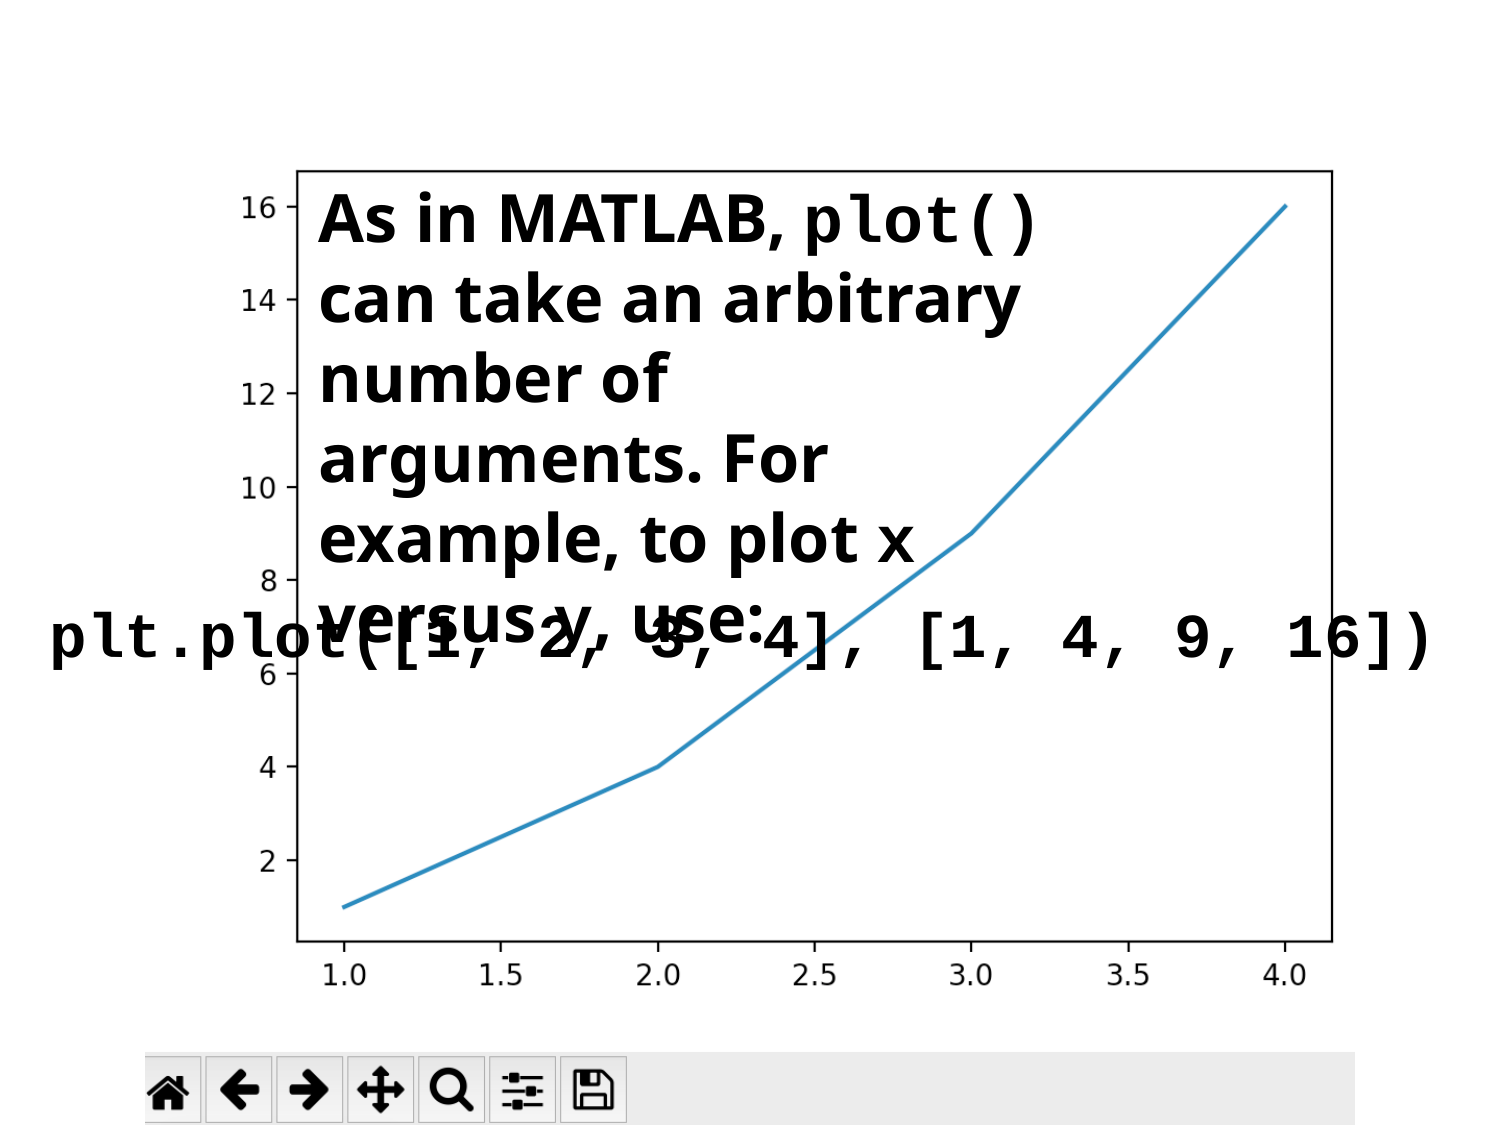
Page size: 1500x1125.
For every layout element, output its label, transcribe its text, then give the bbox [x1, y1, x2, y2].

text_box plt.plot([1, 2, 3, 4], [1, 4, 9, 16]) [1373, 587, 1470, 678]
text_box plt.plot([1, 2, 3, 4], [1, 4, 9, 16]) [34, 587, 138, 678]
picture [145, 139, 1355, 1125]
